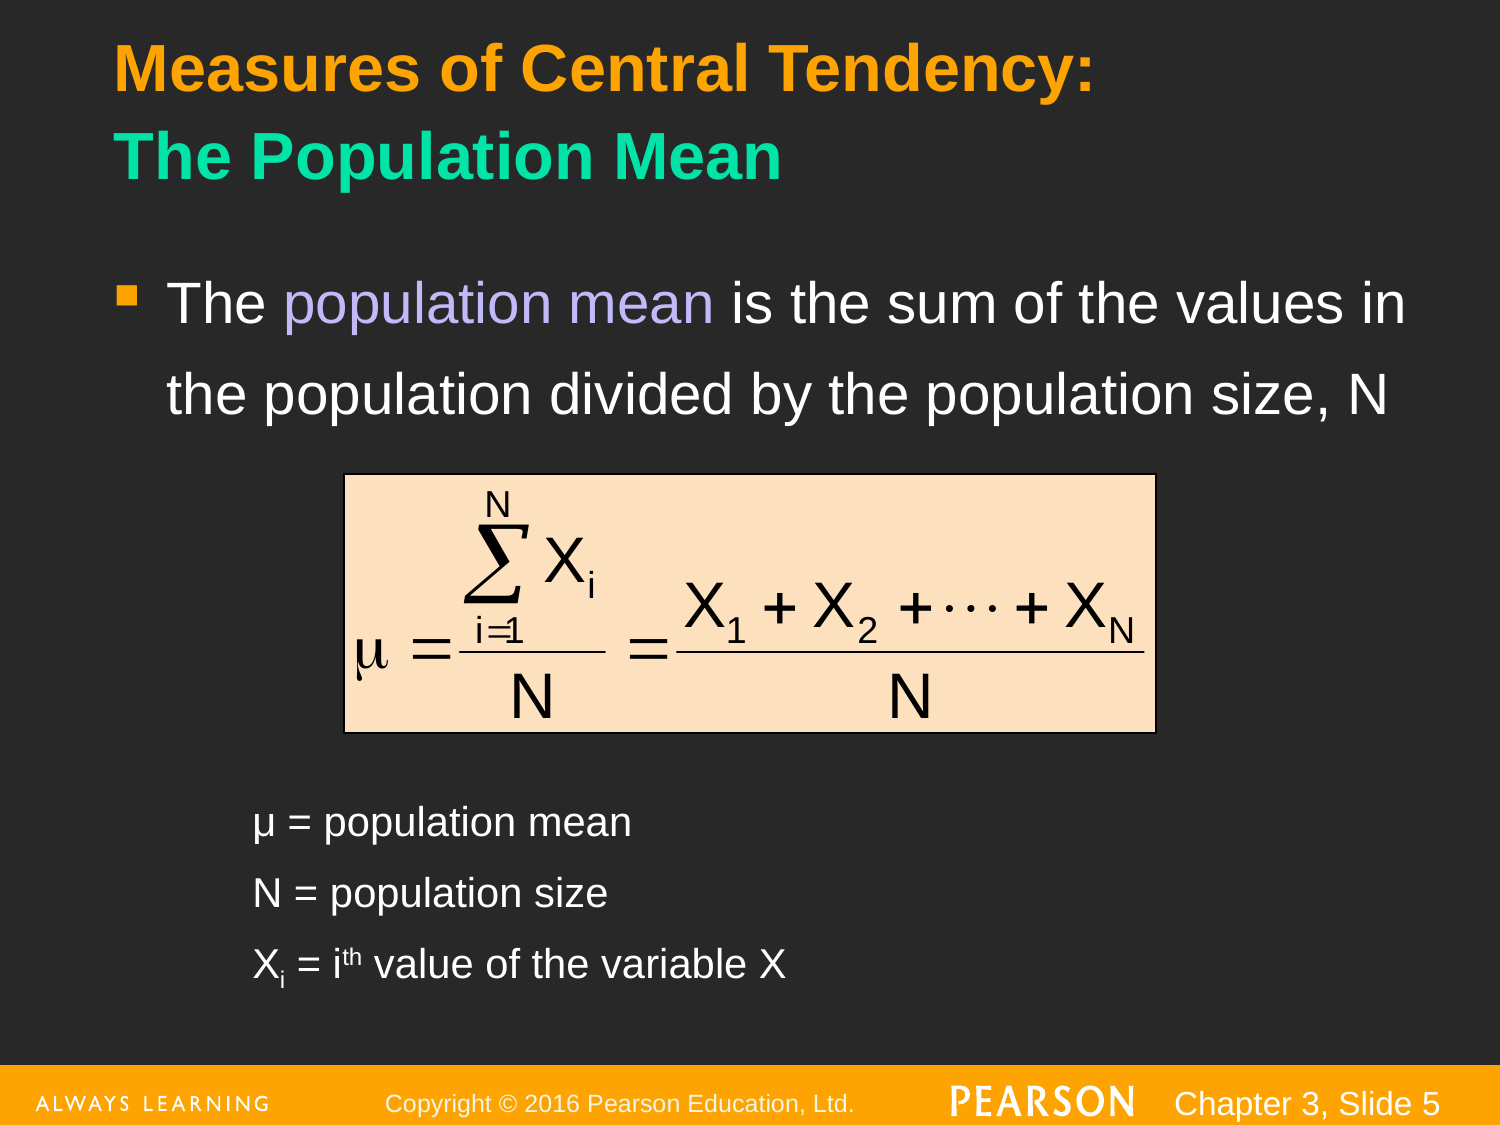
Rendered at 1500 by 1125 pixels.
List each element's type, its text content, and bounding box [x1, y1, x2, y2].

list The population mean is the sum of the values in the population divided by the population size, N [99, 237, 1425, 981]
text_box μ = population mean N = population size Xi = ith value of the variable X [237, 787, 900, 1001]
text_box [344, 474, 1156, 733]
title Measures of Central Tendency: The Population Mean [99, 37, 1400, 200]
